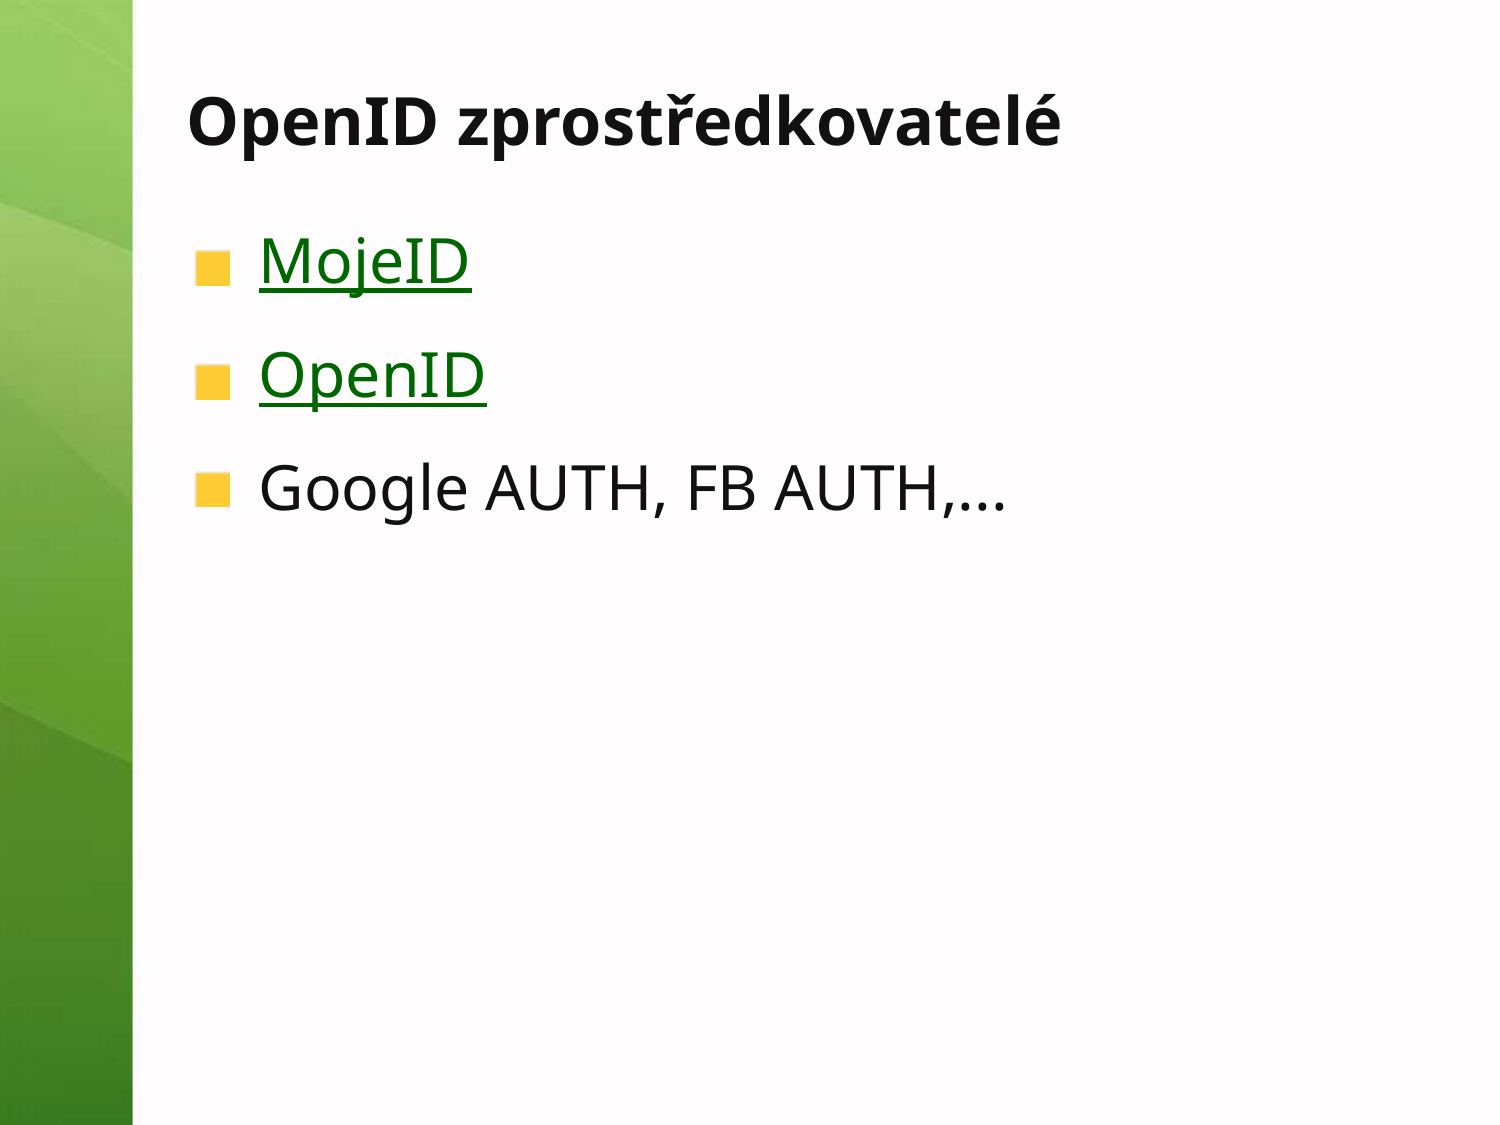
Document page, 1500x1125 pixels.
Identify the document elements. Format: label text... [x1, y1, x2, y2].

picture [0, 0, 1500, 1125]
list MojeID OpenID Google AUTH, FB AUTH,... [171, 196, 1447, 1094]
title OpenID zprostředkovatelé [171, 77, 1447, 161]
